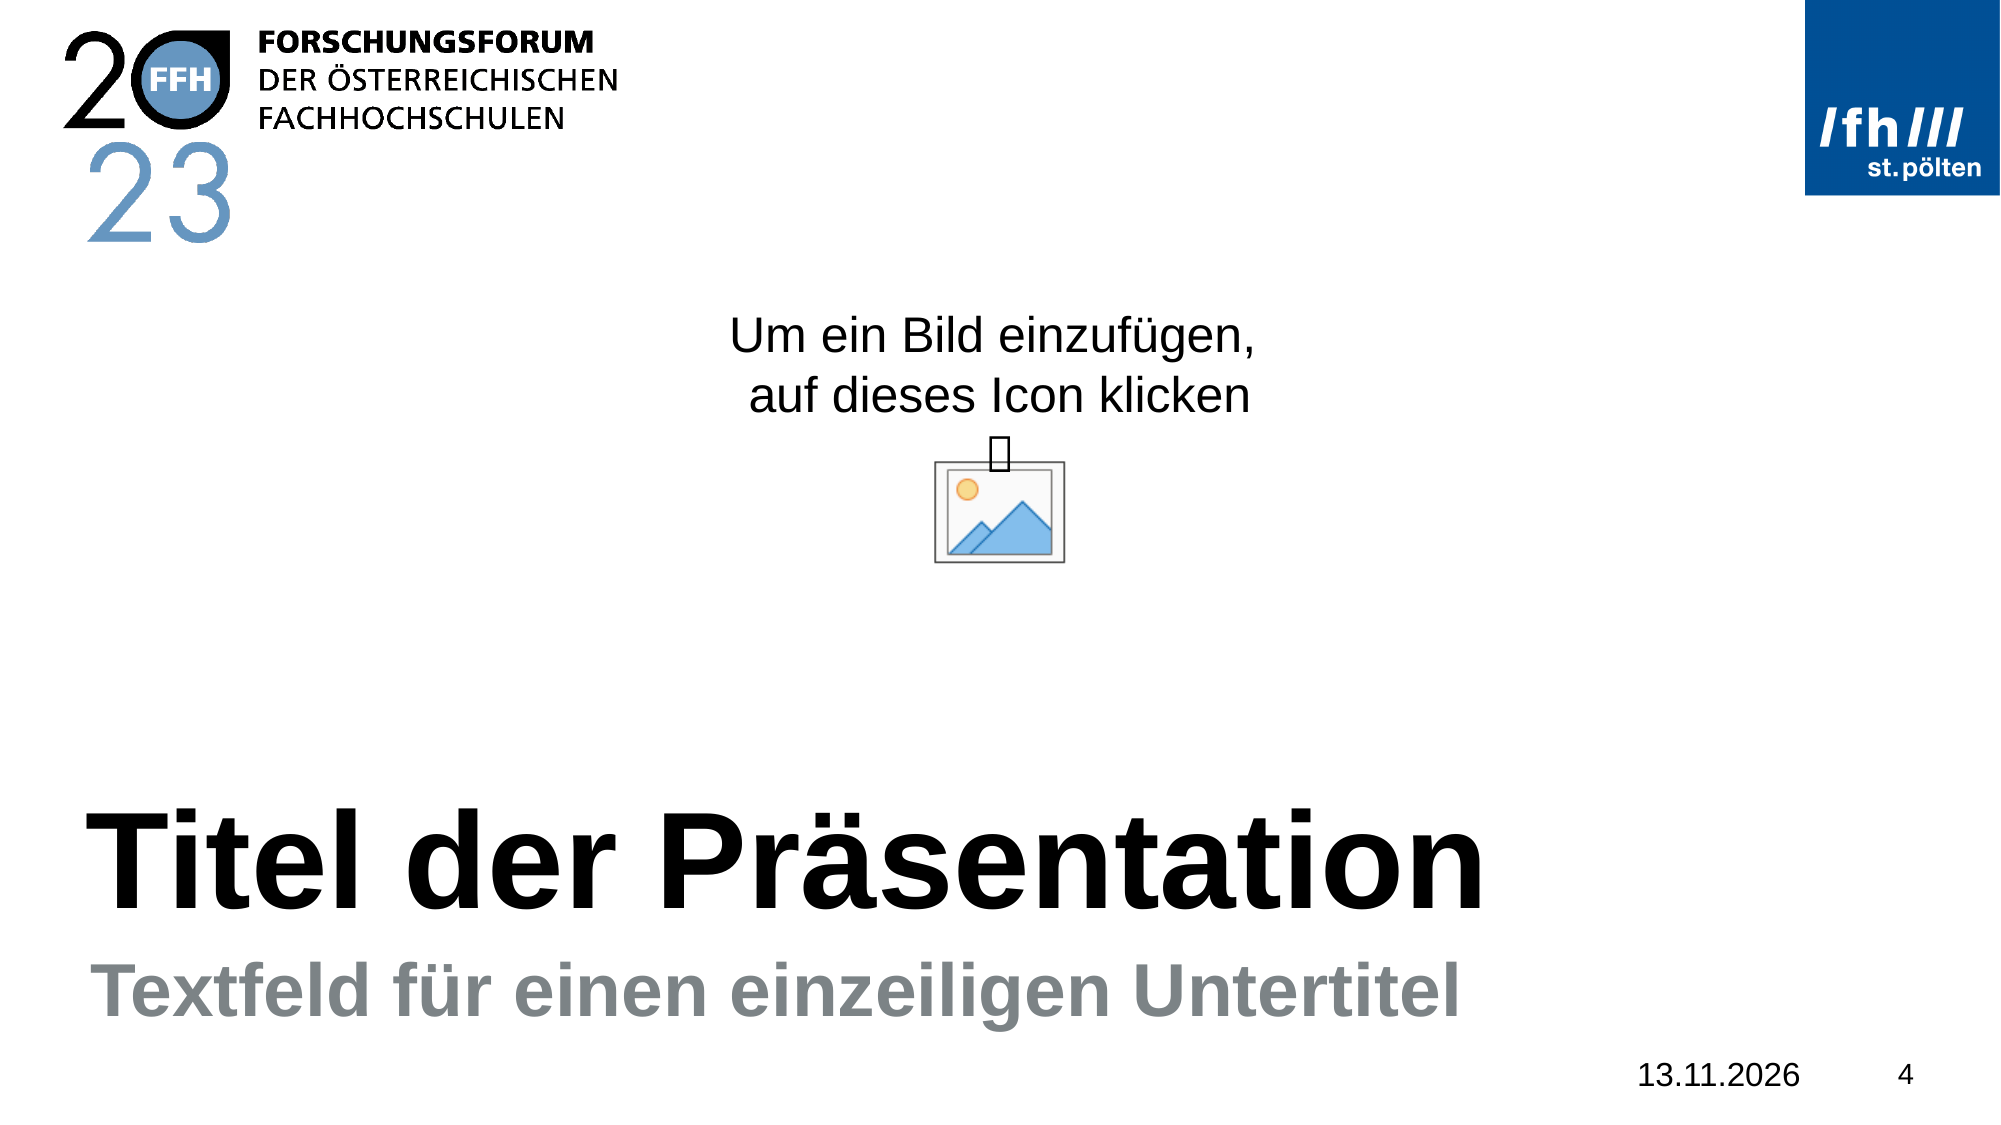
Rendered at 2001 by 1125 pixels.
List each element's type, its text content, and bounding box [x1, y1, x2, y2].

picture [1805, 0, 2000, 196]
subtitle Textfeld für einen einzeiligen Untertitel [75, 944, 1804, 1035]
title Titel der Präsentation [70, 798, 1804, 944]
picture [0, 7, 2000, 770]
slide_number 4 [1817, 1042, 1930, 1103]
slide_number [1366, 1042, 1817, 1103]
